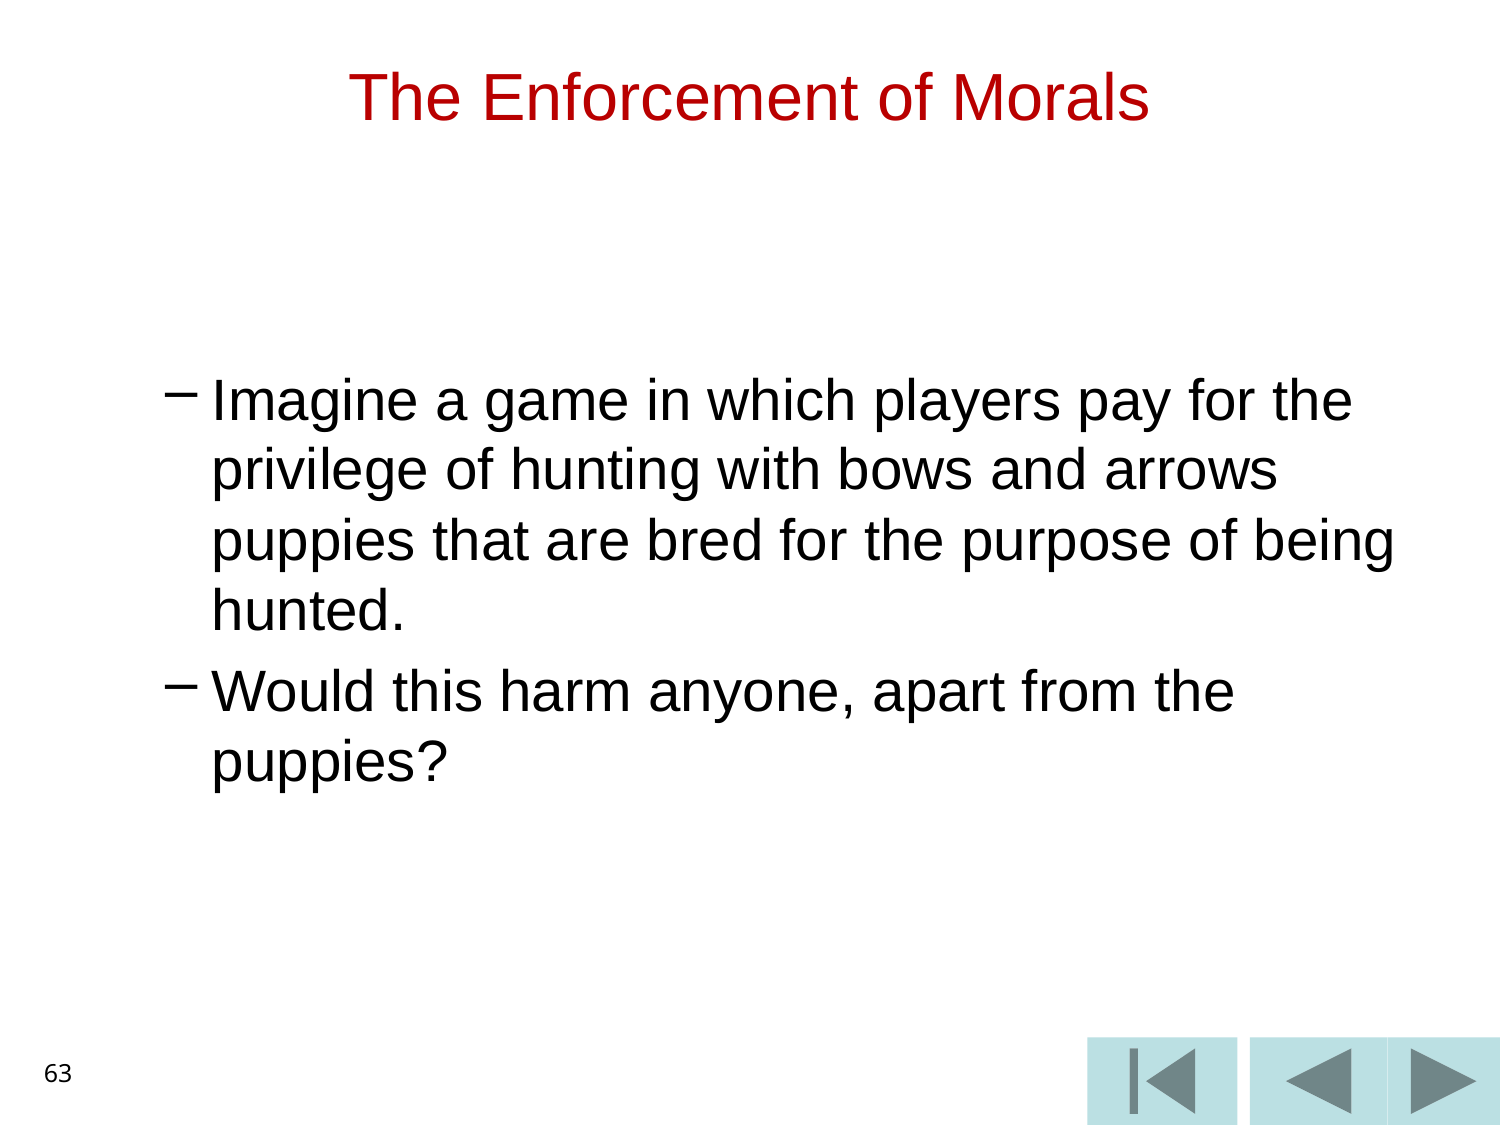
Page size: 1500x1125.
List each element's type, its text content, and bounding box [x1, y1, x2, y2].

slide_number 63 [0, 1049, 88, 1125]
title The Enforcement of Morals [0, 0, 1500, 188]
list Imagine a game in which players pay for the privilege of hunting with bows and arrows puppies that are bred for the purpose of being hunted. Would this harm anyone, apart from the puppies? [75, 262, 1425, 1005]
